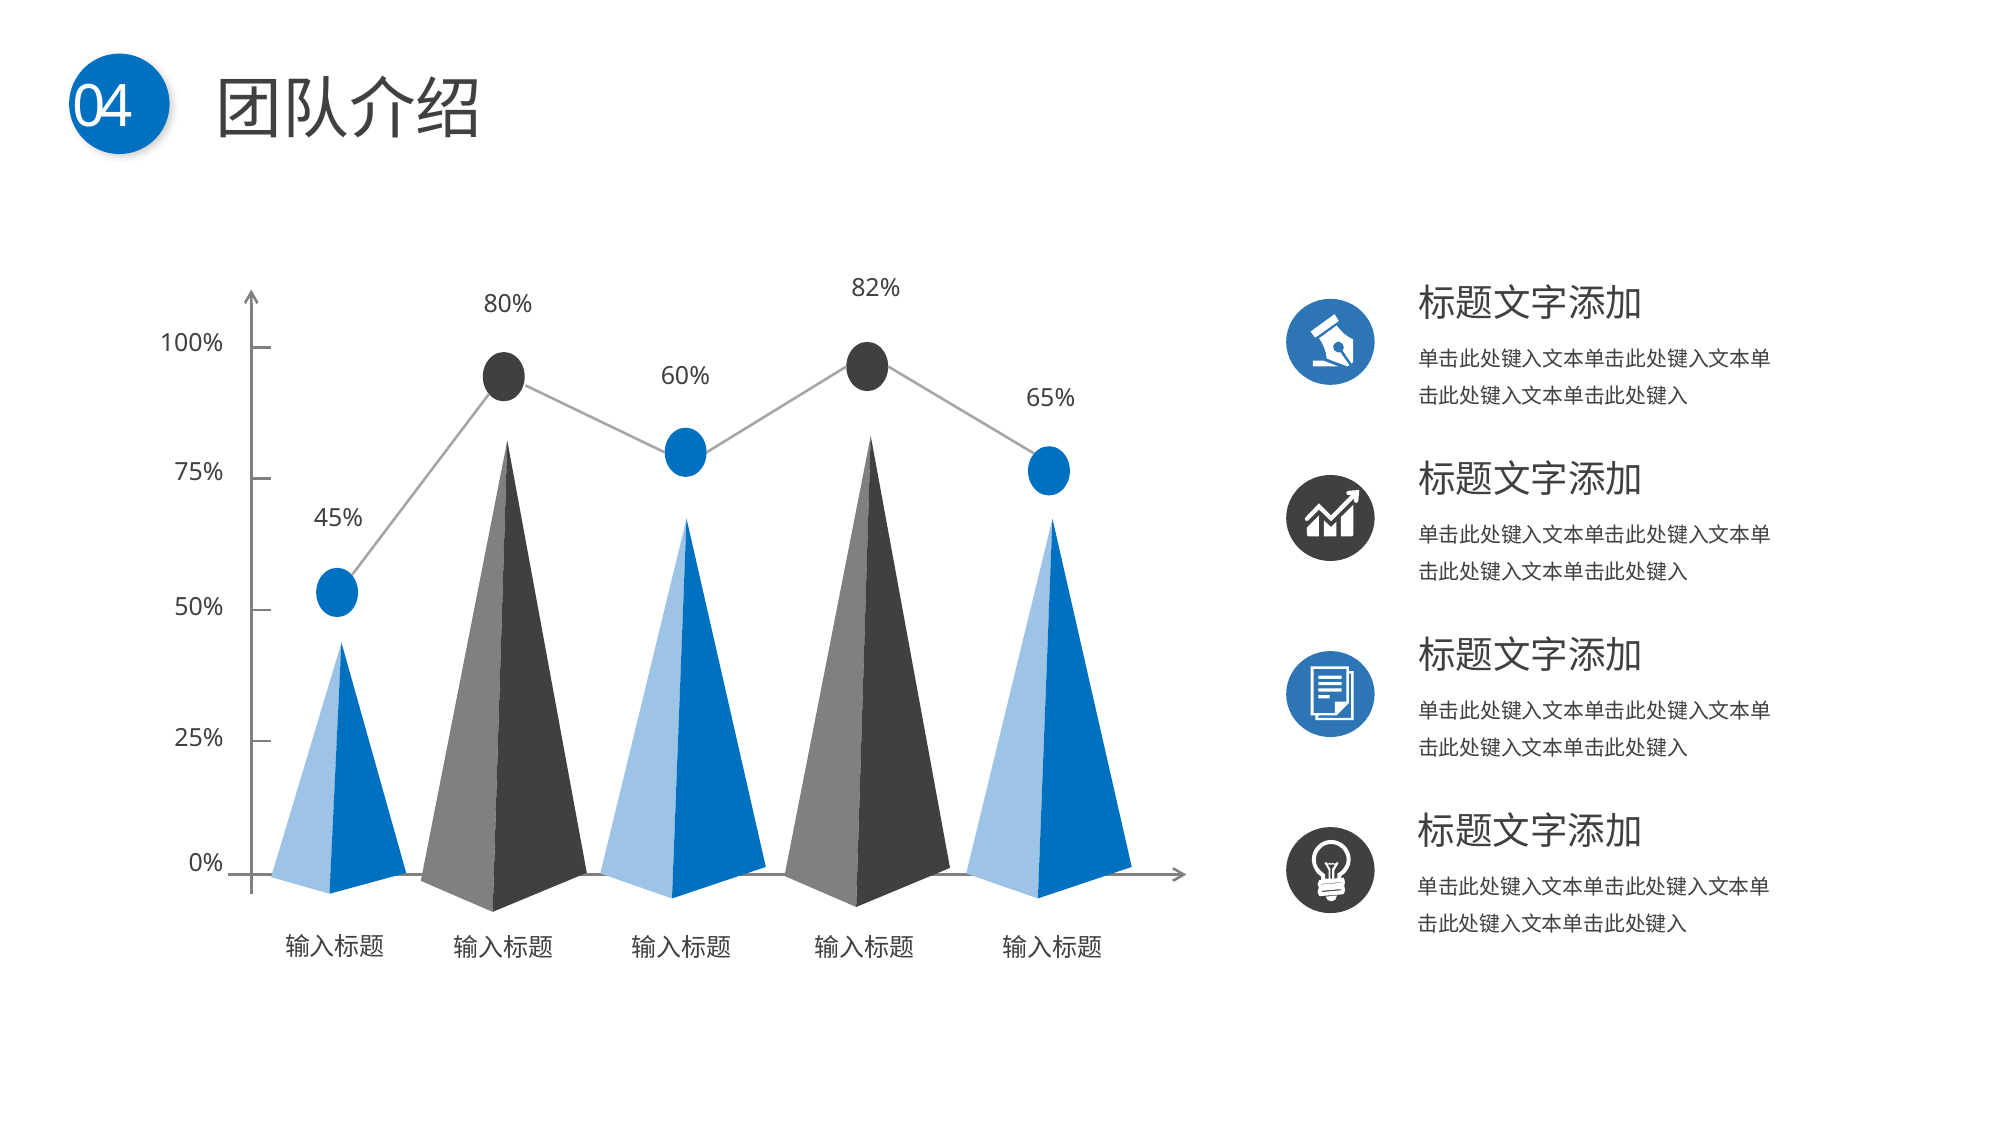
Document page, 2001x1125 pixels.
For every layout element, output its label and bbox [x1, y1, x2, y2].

text_box [1286, 271, 1795, 413]
text_box [1286, 623, 1795, 765]
text_box [1286, 799, 1794, 941]
text_box [119, 263, 1187, 977]
text_box [58, 53, 735, 155]
text_box [1286, 447, 1795, 589]
